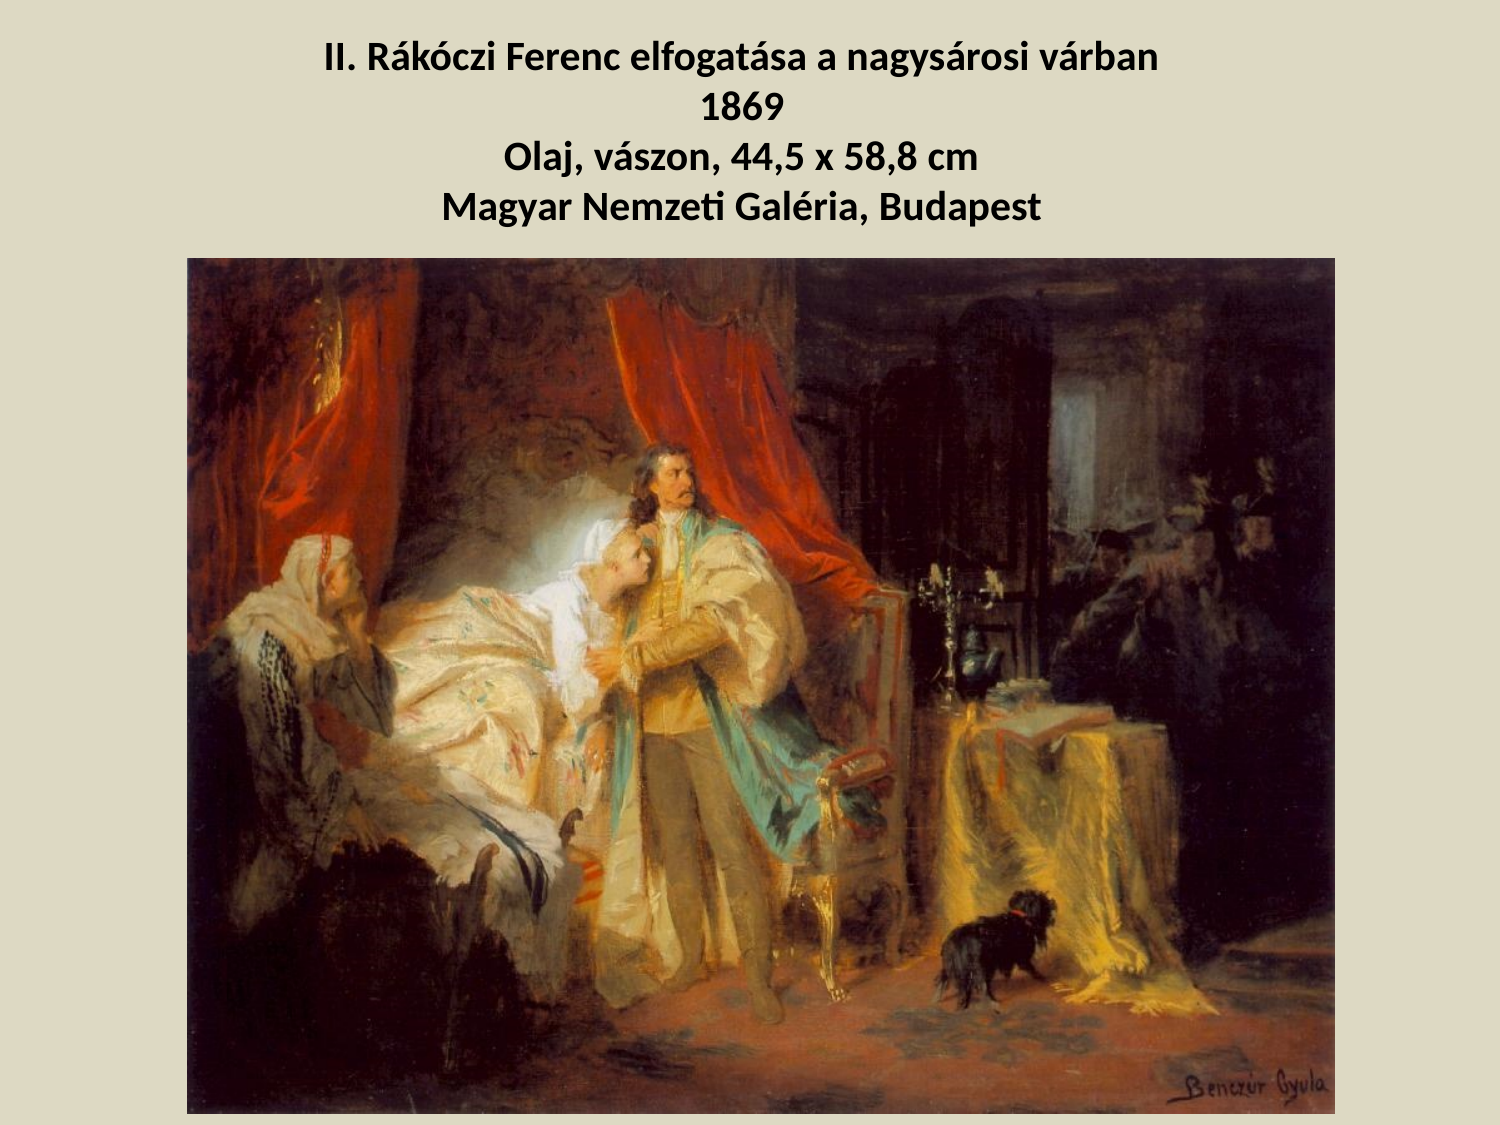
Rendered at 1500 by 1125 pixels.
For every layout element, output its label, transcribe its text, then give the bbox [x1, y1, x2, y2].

picture [187, 258, 1336, 1114]
title II. Rákóczi Ferenc elfogatása a nagysárosi várban 1869 Olaj, vászon, 44,5 x 58,8 cm Magyar Nemzeti Galéria, Budapest [58, 0, 1425, 258]
